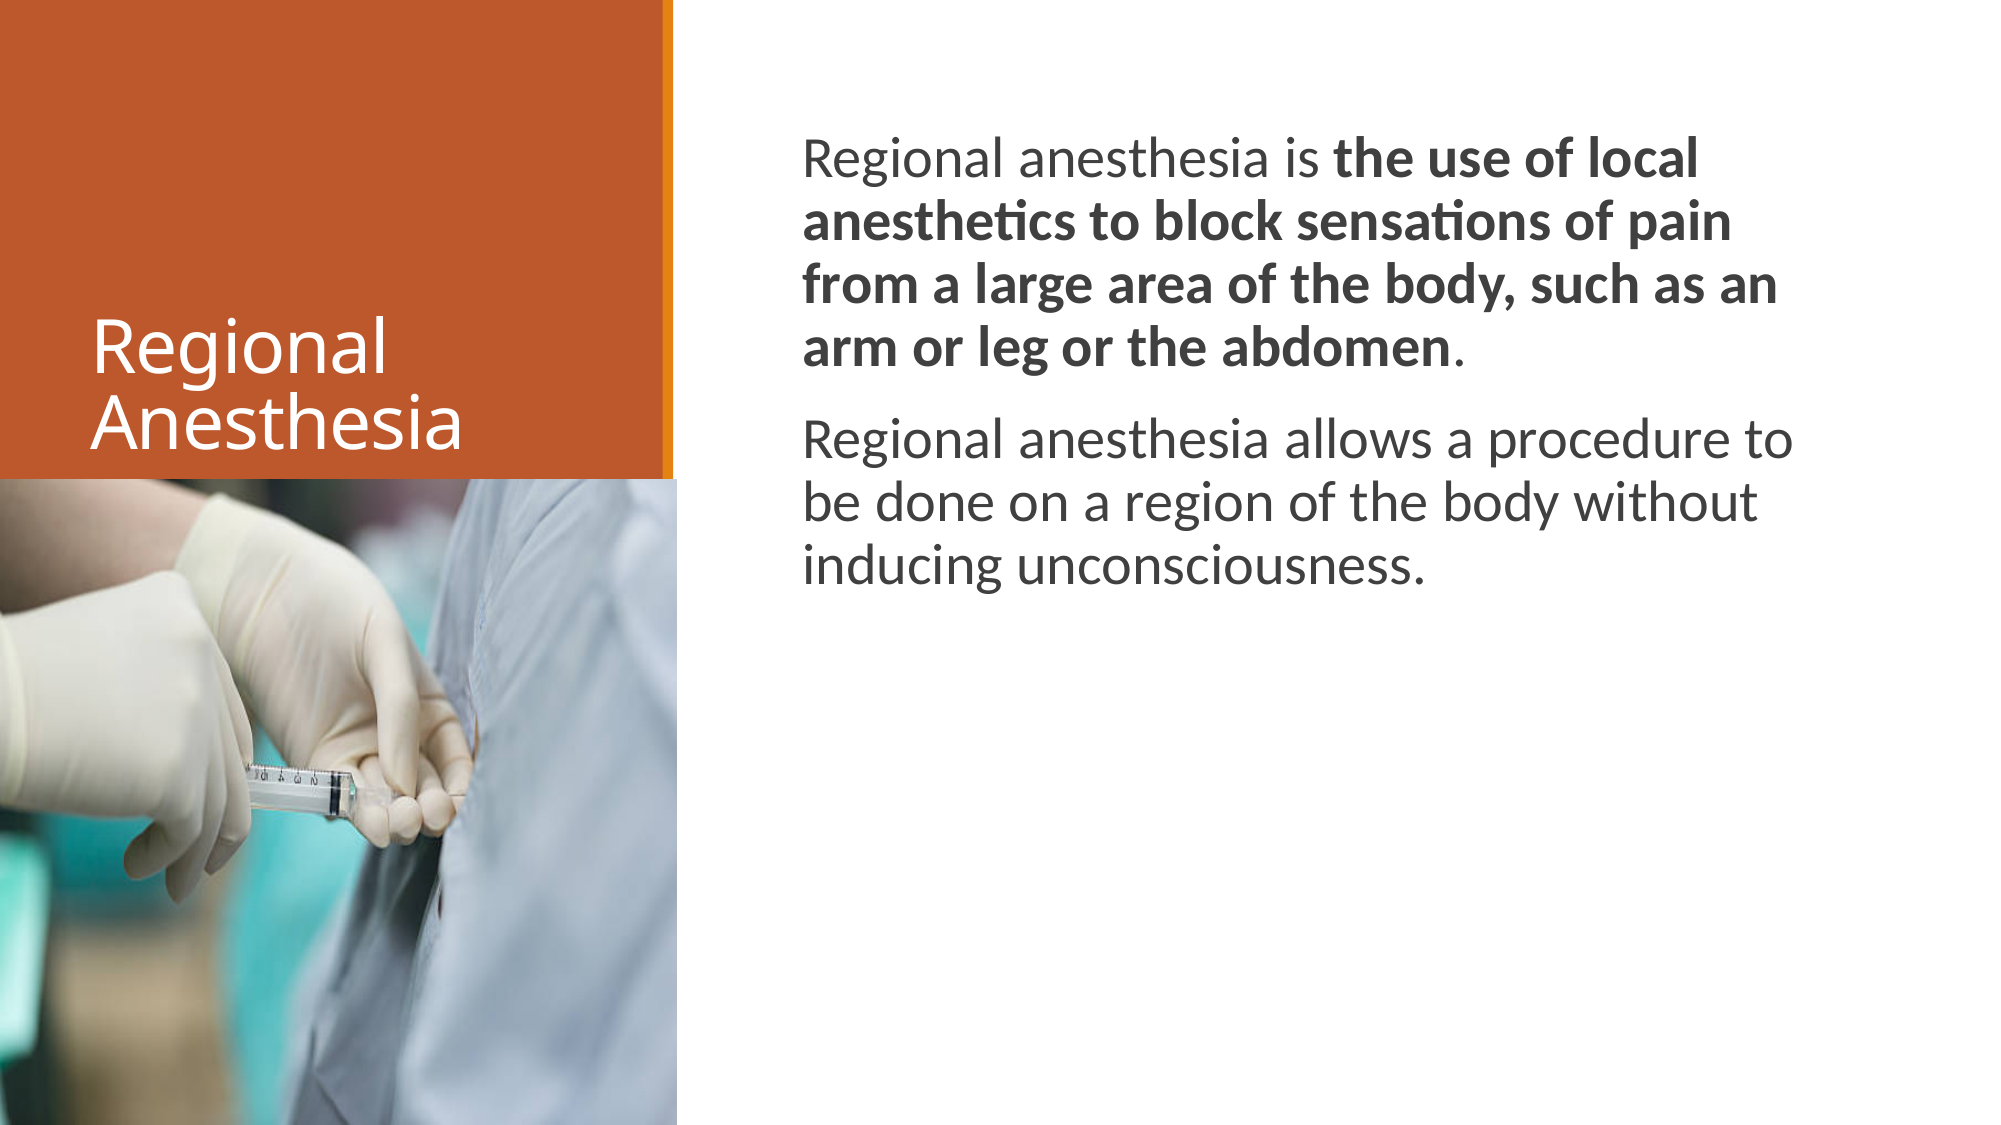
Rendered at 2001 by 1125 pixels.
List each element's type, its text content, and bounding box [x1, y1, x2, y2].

list Regional anesthesia is the use of local anesthetics to block sensations of pain from a large area of the body, such as an arm or leg or the abdomen. Regional anesthesia allows a procedure to be done on a region of the body without inducing unconsciousness. [787, 120, 1853, 983]
title Regional Anesthesia [75, 97, 600, 473]
picture [0, 479, 678, 1125]
